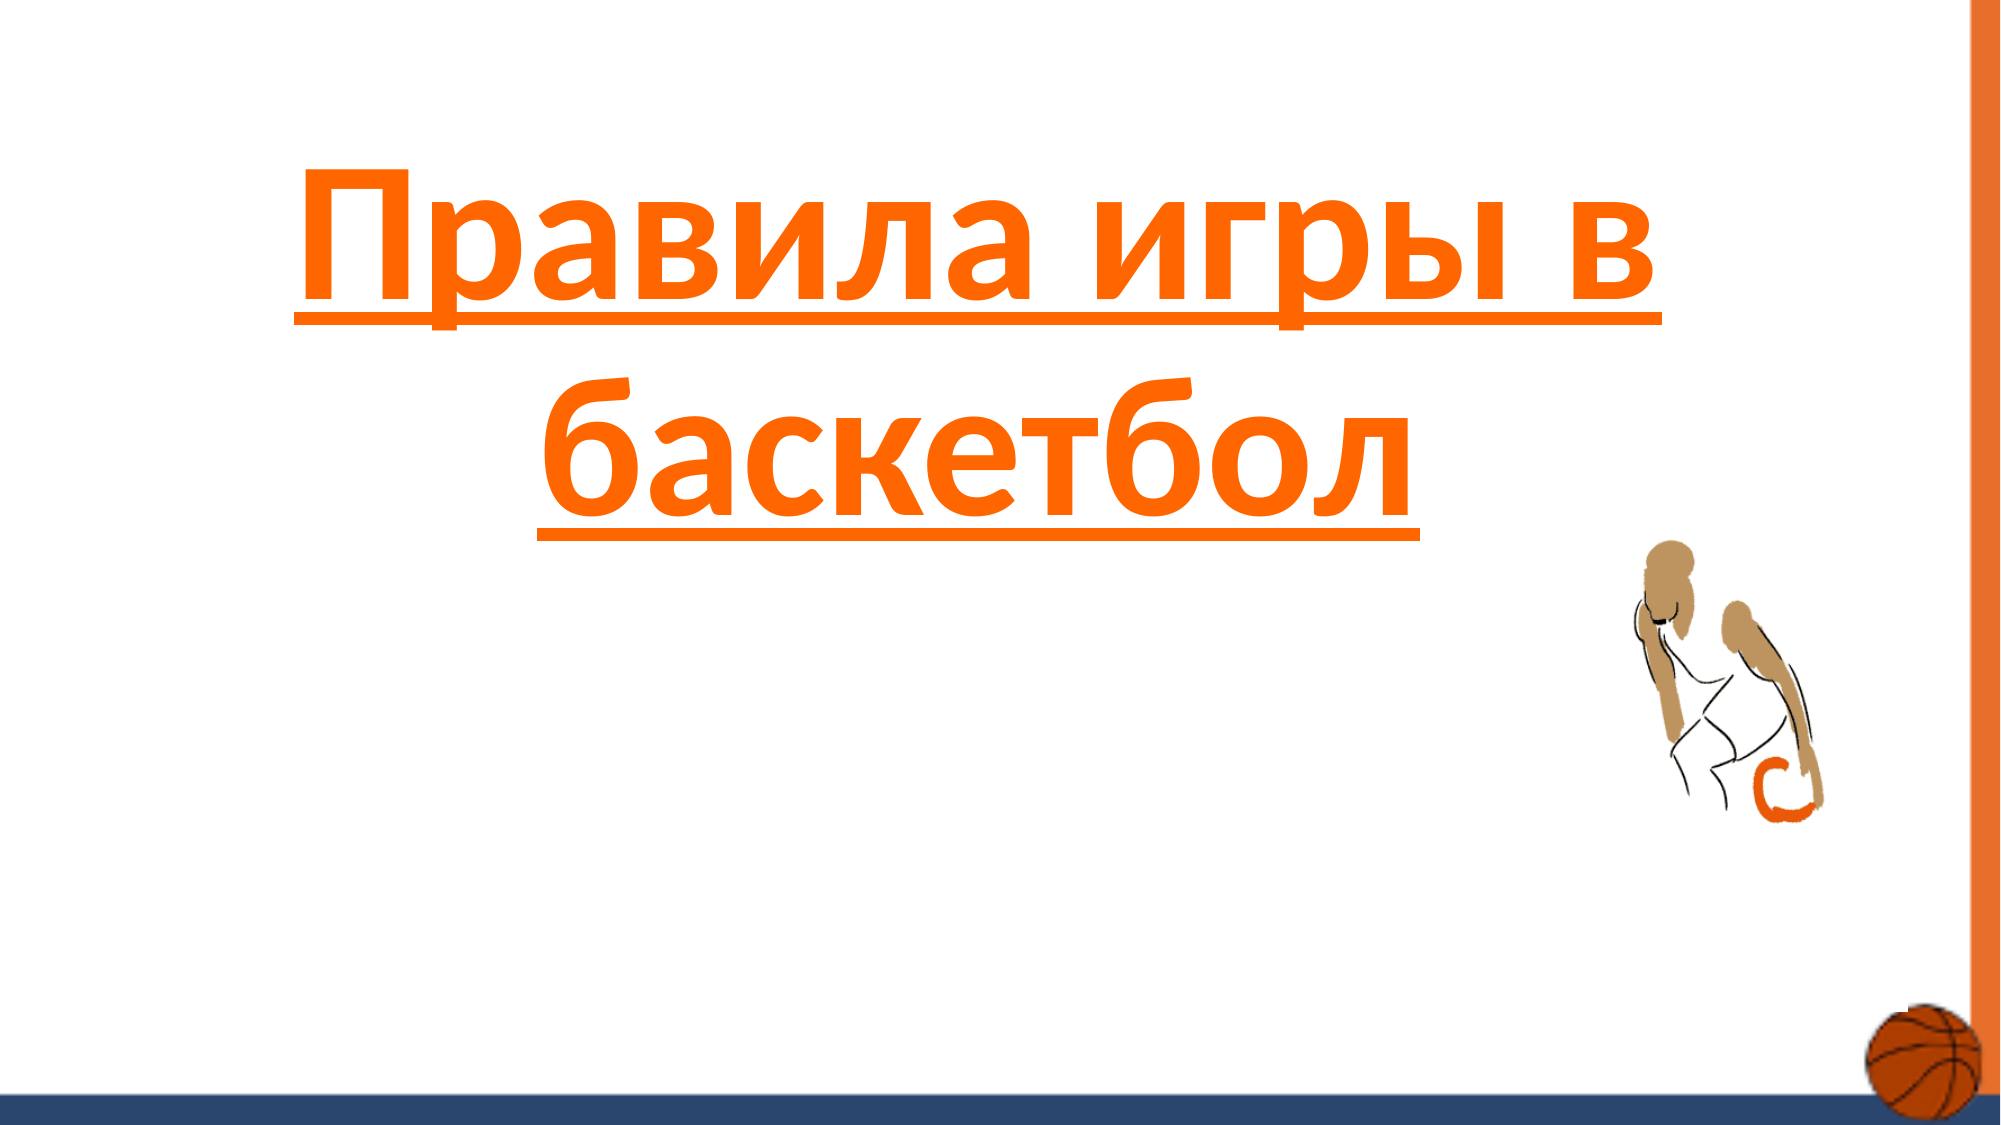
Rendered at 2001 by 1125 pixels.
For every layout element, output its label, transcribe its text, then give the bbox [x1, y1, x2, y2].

title Правила игры в баскетбол [228, 338, 1458, 567]
picture [0, 0, 2001, 1125]
